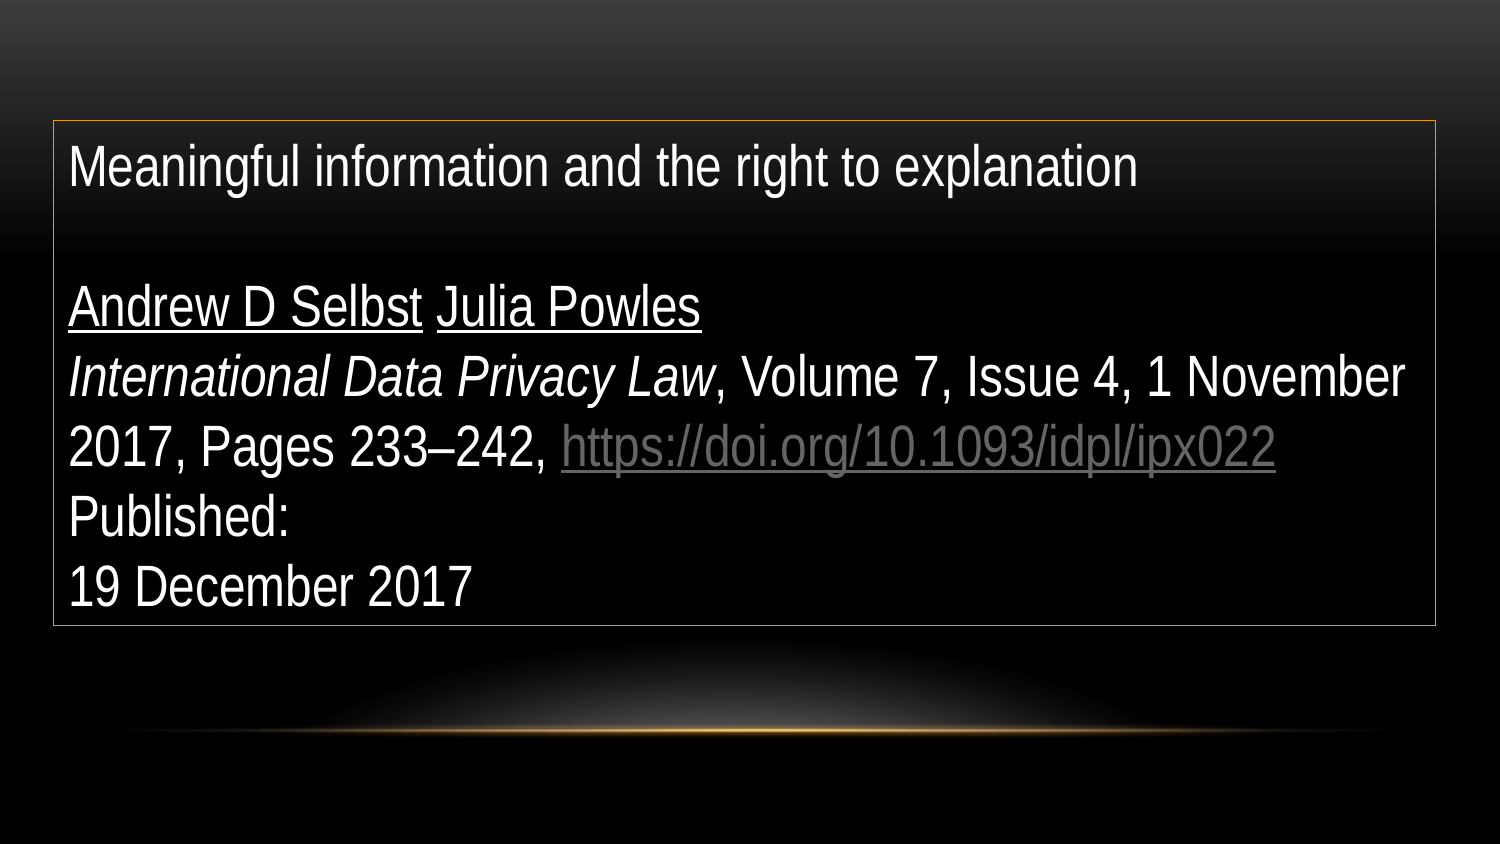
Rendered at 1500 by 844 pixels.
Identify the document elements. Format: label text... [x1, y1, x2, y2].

picture [0, 0, 1500, 844]
text_box Meaningful information and the right to explanation Andrew D Selbst Julia Powles International Data Privacy Law, Volume 7, Issue 4, 1 November 2017, Pages 233–242, https://doi.org/10.1093/idpl/ipx022 Published: 19 December 2017 [53, 120, 1436, 626]
